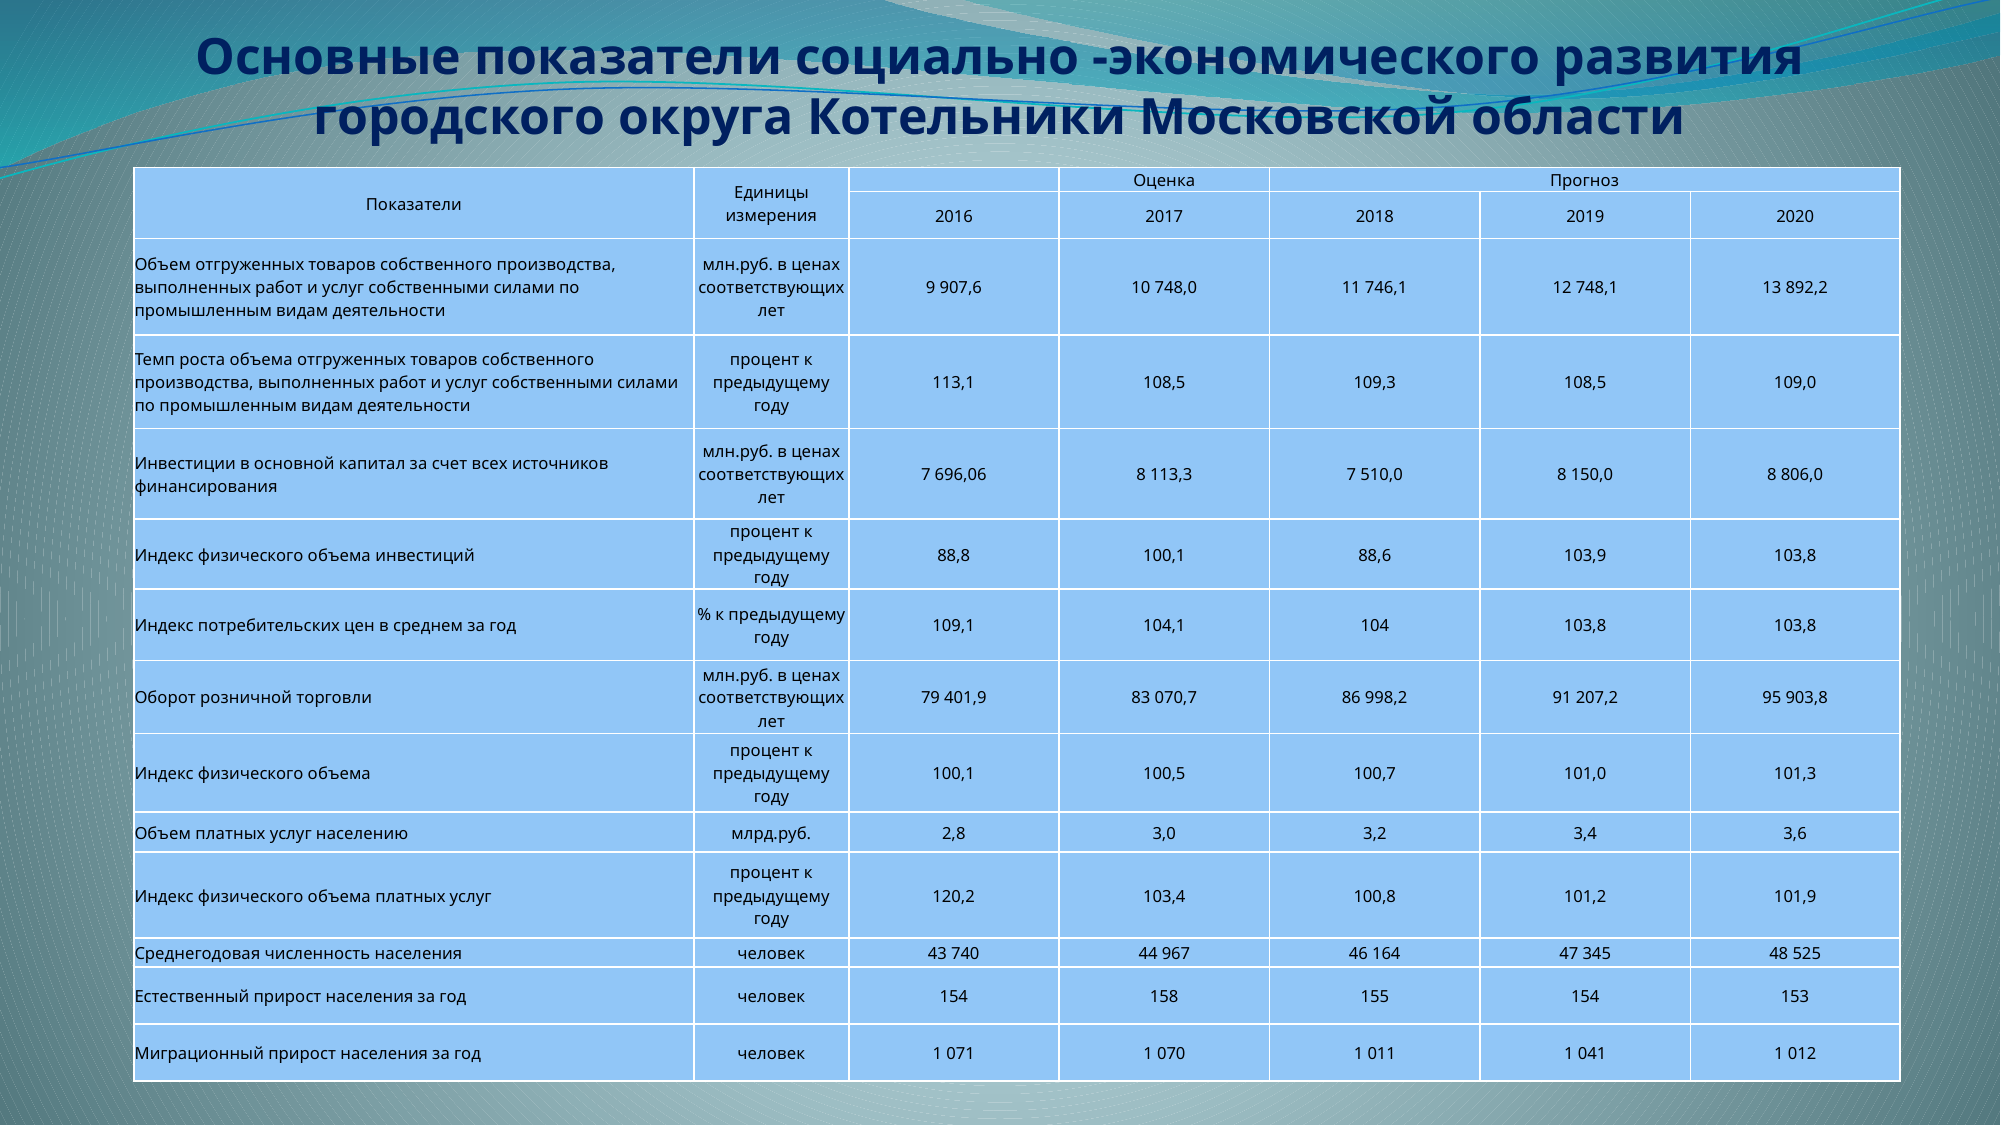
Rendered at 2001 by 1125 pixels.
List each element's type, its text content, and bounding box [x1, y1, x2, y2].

table_cell 83 070,7 [1060, 661, 1269, 733]
table_cell человек [695, 1025, 848, 1080]
table_cell 1 041 [1481, 1025, 1690, 1080]
table_cell 109,0 [1691, 336, 1899, 428]
table_header Оценка [1060, 168, 1269, 191]
table_cell 13 892,2 [1691, 239, 1899, 334]
table_cell 95 903,8 [1691, 661, 1899, 733]
table_cell млн.руб. в ценах соответствующих лет [695, 661, 848, 733]
table_cell Естественный прирост населения за год [135, 968, 693, 1023]
table_cell 100,5 [1060, 734, 1269, 811]
table_cell 7 510,0 [1270, 429, 1479, 518]
table_cell 8 113,3 [1060, 429, 1269, 518]
table_cell 103,9 [1481, 520, 1690, 588]
table_cell 10 748,0 [1060, 239, 1269, 334]
table_cell млн.руб. в ценах соответствующих лет [695, 239, 848, 334]
table_cell 101,0 [1481, 734, 1690, 811]
table_cell 2020 [1691, 192, 1899, 238]
table_cell 158 [1060, 968, 1269, 1023]
table_cell 86 998,2 [1270, 661, 1479, 733]
table_cell 88,6 [1270, 520, 1479, 588]
table_cell 113,1 [850, 336, 1058, 428]
table_cell Среднегодовая численность населения [135, 939, 693, 966]
table_header Показатели [135, 168, 693, 238]
table_cell 101,2 [1481, 853, 1690, 937]
table_cell 104,1 [1060, 590, 1269, 660]
table_cell процент к предыдущему году [695, 853, 848, 937]
table_cell Индекс физического объема инвестиций [135, 520, 693, 588]
table_cell 153 [1691, 968, 1899, 1023]
table_cell 108,5 [1481, 336, 1690, 428]
table_cell Индекс физического объема [135, 734, 693, 811]
table_cell 101,3 [1691, 734, 1899, 811]
table_cell процент к предыдущему году [695, 520, 848, 588]
table_cell 108,5 [1060, 336, 1269, 428]
table_cell 154 [1481, 968, 1690, 1023]
table_cell Оборот розничной торговли [135, 661, 693, 733]
table_cell млрд.руб. [695, 813, 848, 851]
table_cell 100,1 [1060, 520, 1269, 588]
table_cell 8 150,0 [1481, 429, 1690, 518]
table_cell 46 164 [1270, 939, 1479, 966]
table_cell 120,2 [850, 853, 1058, 937]
table_cell Индекс потребительских цен в среднем за год [135, 590, 693, 660]
table_header [850, 168, 1058, 191]
table_cell процент к предыдущему году [695, 734, 848, 811]
table_cell процент к предыдущему году [695, 336, 848, 428]
table_cell 103,8 [1481, 590, 1690, 660]
table_cell 12 748,1 [1481, 239, 1690, 334]
table_cell 48 525 [1691, 939, 1899, 966]
table_cell 103,4 [1060, 853, 1269, 937]
table_cell 103,8 [1691, 520, 1899, 588]
table_cell 109,3 [1270, 336, 1479, 428]
table_cell 1 070 [1060, 1025, 1269, 1080]
table_cell 103,8 [1691, 590, 1899, 660]
table_cell 2018 [1270, 192, 1479, 238]
table_cell 1 071 [850, 1025, 1058, 1080]
table_cell млн.руб. в ценах соответствующих лет [695, 429, 848, 518]
table_cell человек [695, 968, 848, 1023]
table_cell 104 [1270, 590, 1479, 660]
table_cell 154 [850, 968, 1058, 1023]
table_cell 11 746,1 [1270, 239, 1479, 334]
table_cell 88,8 [850, 520, 1058, 588]
table_cell 100,7 [1270, 734, 1479, 811]
table_cell 101,9 [1691, 853, 1899, 937]
table_cell 91 207,2 [1481, 661, 1690, 733]
table_cell 44 967 [1060, 939, 1269, 966]
table_cell Объем отгруженных товаров собственного производства, выполненных работ и услуг собственными силами по промышленным видам деятельности [135, 239, 693, 334]
table_cell % к предыдущему году [695, 590, 848, 660]
table_cell Индекс физического объема платных услуг [135, 853, 693, 937]
table_cell 109,1 [850, 590, 1058, 660]
table_cell 3,4 [1481, 813, 1690, 851]
table_cell 3,0 [1060, 813, 1269, 851]
table_cell Миграционный прирост населения за год [135, 1025, 693, 1080]
table_cell 155 [1270, 968, 1479, 1023]
table_header Единицы измерения [695, 168, 848, 238]
table_cell 9 907,6 [850, 239, 1058, 334]
table_cell 8 806,0 [1691, 429, 1899, 518]
table_cell 3,6 [1691, 813, 1899, 851]
table_cell Объем платных услуг населению [135, 813, 693, 851]
table_header Прогноз [1270, 168, 1899, 191]
table_cell 2019 [1481, 192, 1690, 238]
table_cell 100,1 [850, 734, 1058, 811]
table_cell человек [695, 939, 848, 966]
table_cell 2017 [1060, 192, 1269, 238]
table_cell 47 345 [1481, 939, 1690, 966]
table_cell 7 696,06 [850, 429, 1058, 518]
table_cell Темп роста объема отгруженных товаров собственного производства, выполненных работ и услуг собственными силами по промышленным видам деятельности [135, 336, 693, 428]
table_cell 3,2 [1270, 813, 1479, 851]
table_cell 2,8 [850, 813, 1058, 851]
title Основные показатели социально -экономического развития городского округа Котельники Московской области [99, 13, 1900, 145]
table_cell Инвестиции в основной капитал за счет всех источников финансирования [135, 429, 693, 518]
table_cell 43 740 [850, 939, 1058, 966]
table_cell 1 012 [1691, 1025, 1899, 1080]
table_cell 100,8 [1270, 853, 1479, 937]
table_cell 2016 [850, 192, 1058, 238]
table_cell 1 011 [1270, 1025, 1479, 1080]
table_cell 79 401,9 [850, 661, 1058, 733]
